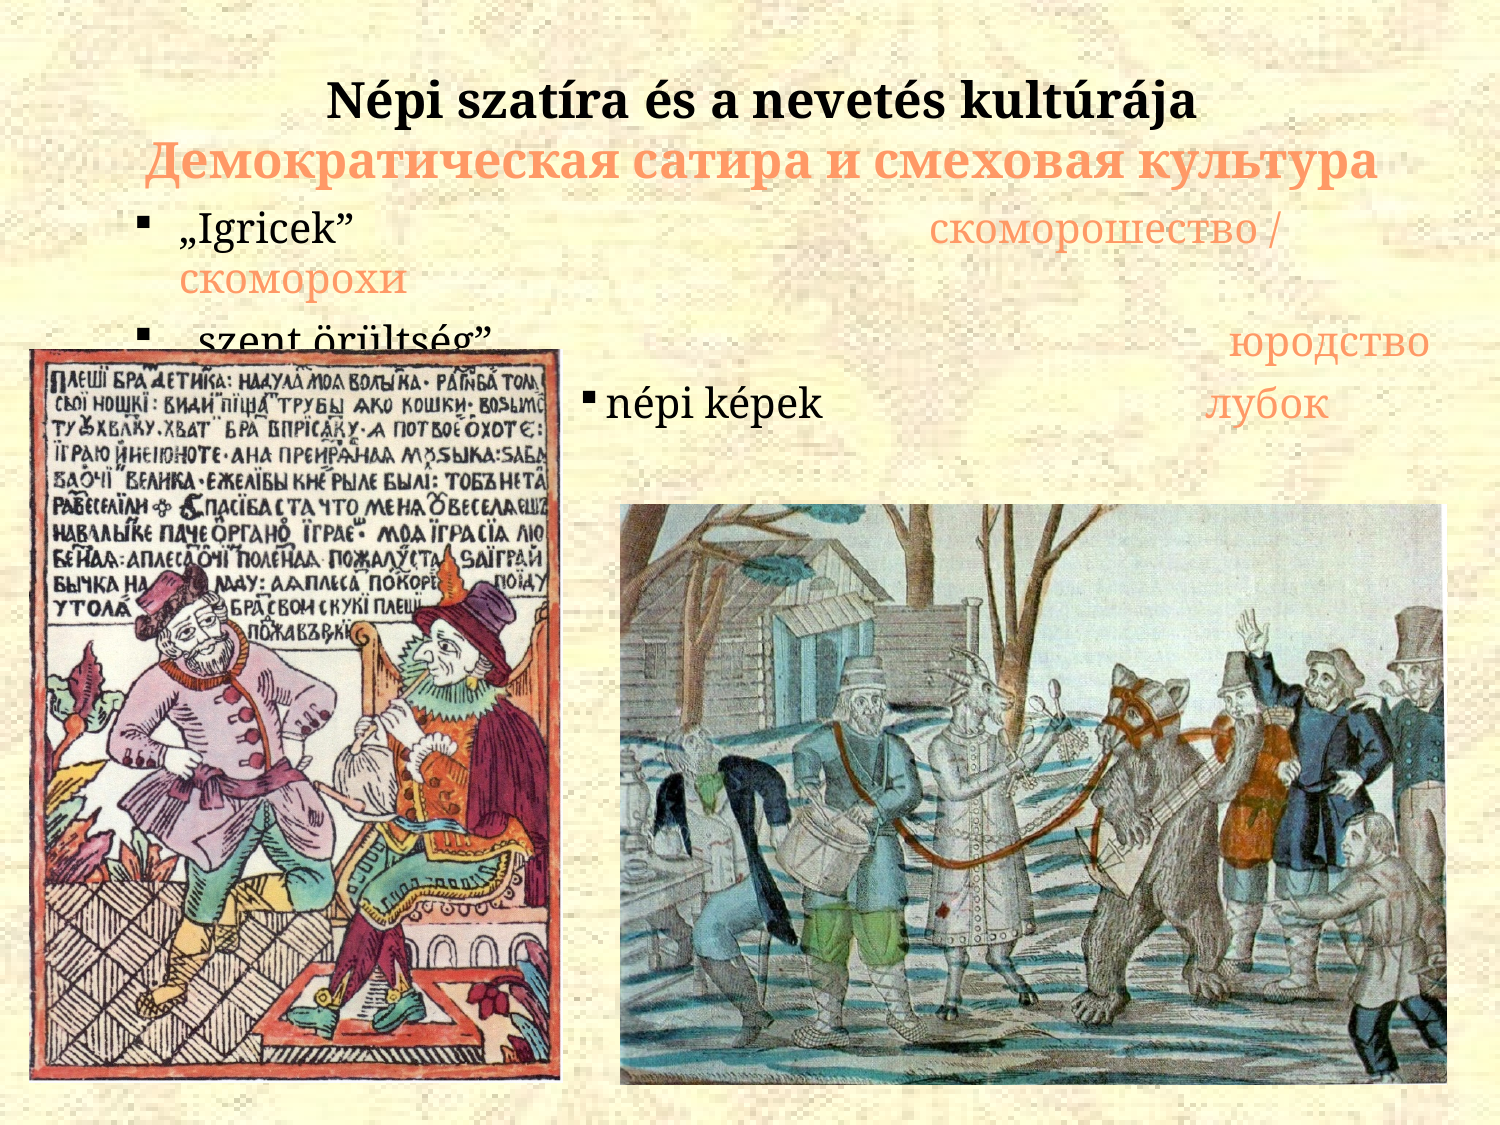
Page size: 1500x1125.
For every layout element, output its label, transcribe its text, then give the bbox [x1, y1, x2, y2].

picture [0, 0, 1500, 1125]
list Népi szatíra és a nevetés kultúrája Демократическая сатира и смеховая культура „Igricek” скоморошество / скоморохи „szent örültség” юродство népi képek лубок [74, 60, 1451, 1006]
